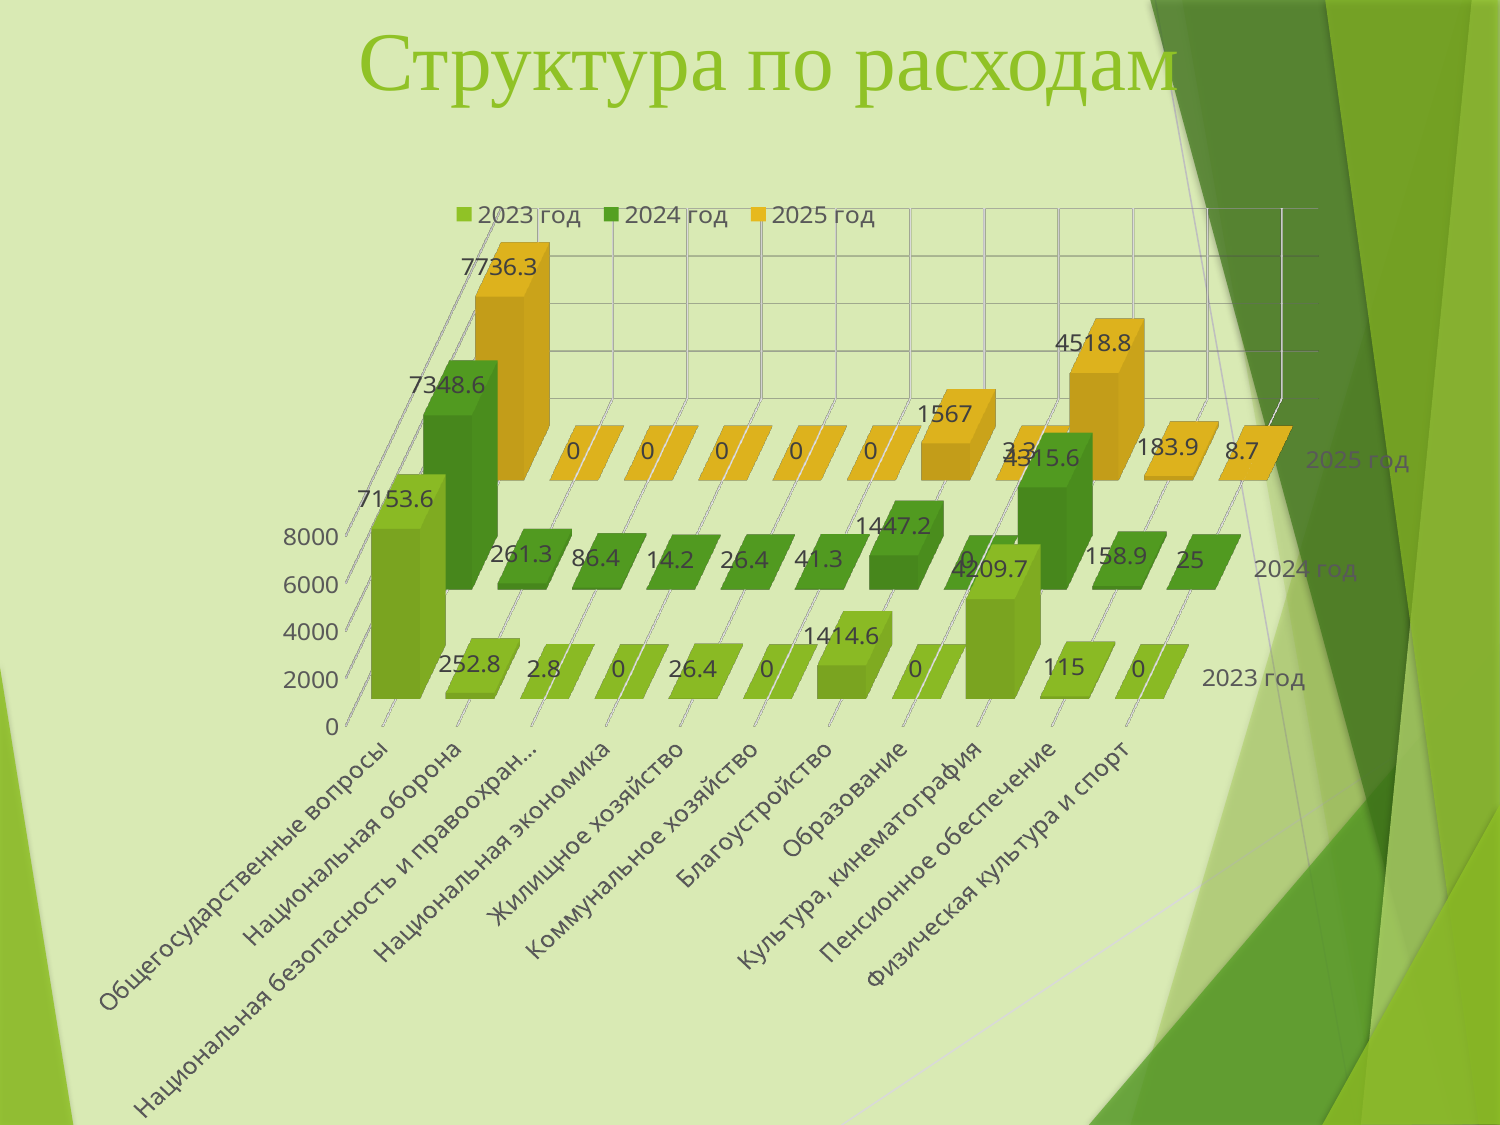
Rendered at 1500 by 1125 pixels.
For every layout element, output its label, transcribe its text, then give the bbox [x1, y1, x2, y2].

chart [17, 195, 1477, 1125]
title Структура по расходам [99, 0, 1459, 195]
